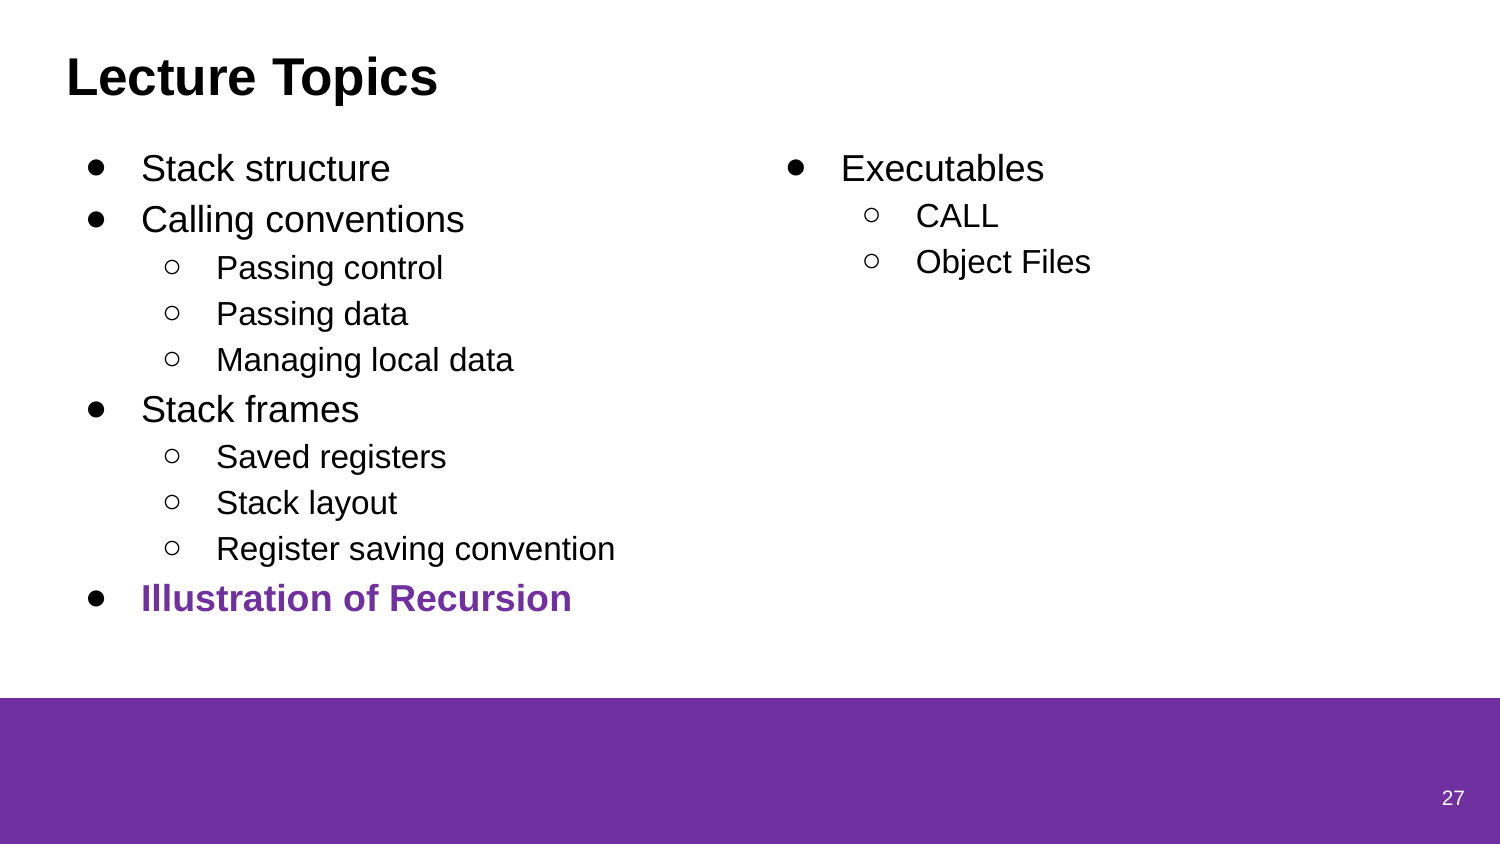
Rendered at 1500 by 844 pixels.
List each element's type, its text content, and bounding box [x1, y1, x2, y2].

picture [0, 0, 1500, 698]
title Lecture Topics [51, 27, 1449, 121]
list Stack structure Calling conventions Passing control Passing data Managing local data Stack frames Saved registers Stack layout Register saving convention Illustration of Recursion [51, 121, 750, 699]
slide_number 27 [1389, 764, 1480, 830]
list Executables CALL Object Files [750, 121, 1451, 699]
